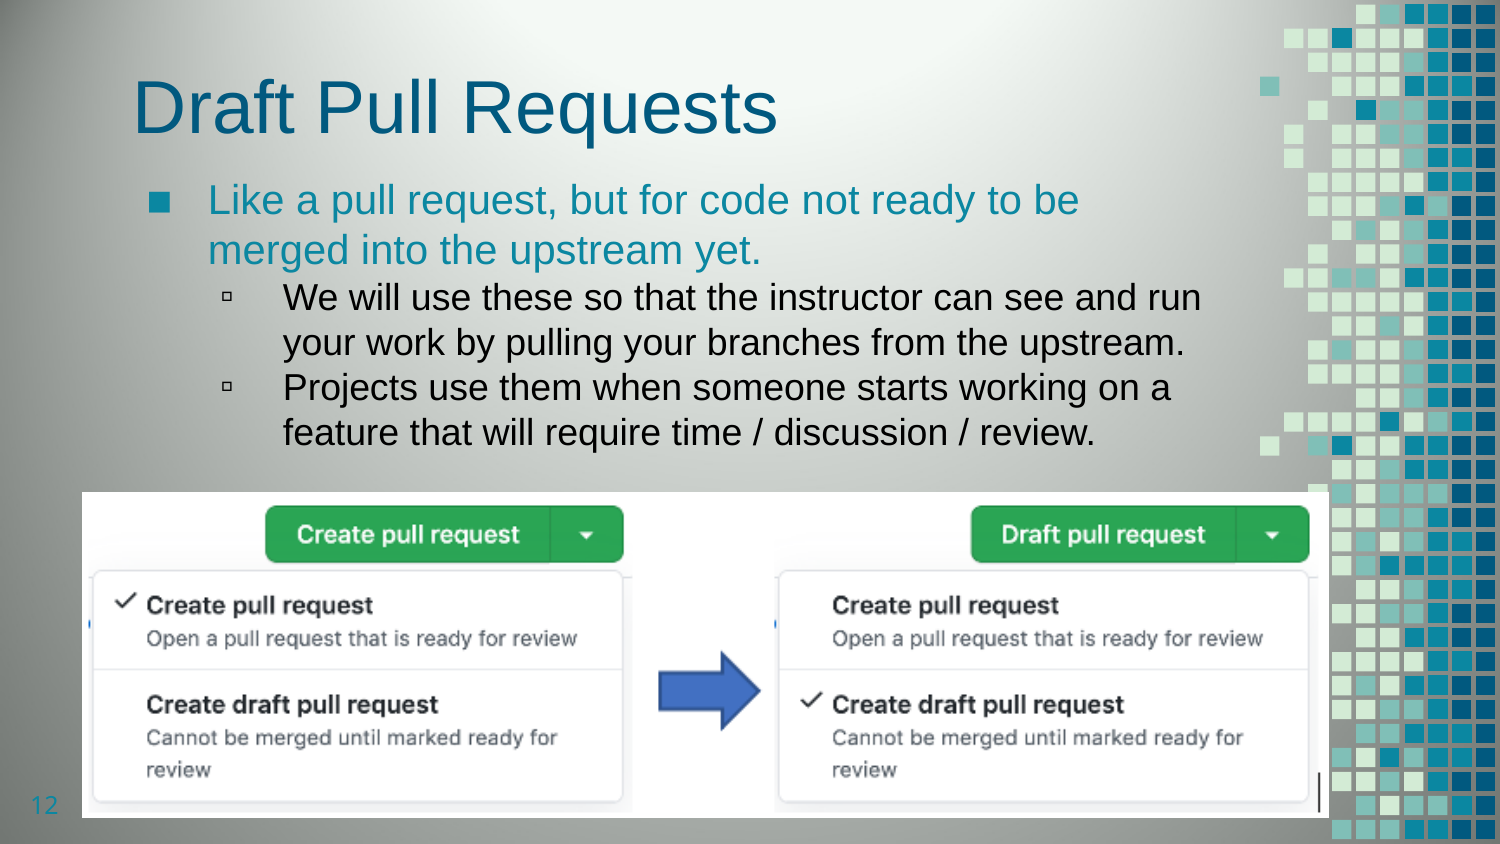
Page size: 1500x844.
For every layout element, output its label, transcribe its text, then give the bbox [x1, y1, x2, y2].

picture [0, 0, 1500, 844]
title Draft Pull Requests [117, 23, 1227, 157]
slide_number 12 [15, 774, 105, 839]
list Like a pull request, but for code not ready to be merged into the upstream yet. We will use these so that the instructor can see and run your work by pulling your branches from the upstream. Projects use them when someone starts working on a feature that will require time / discussion / review. [117, 157, 1227, 491]
